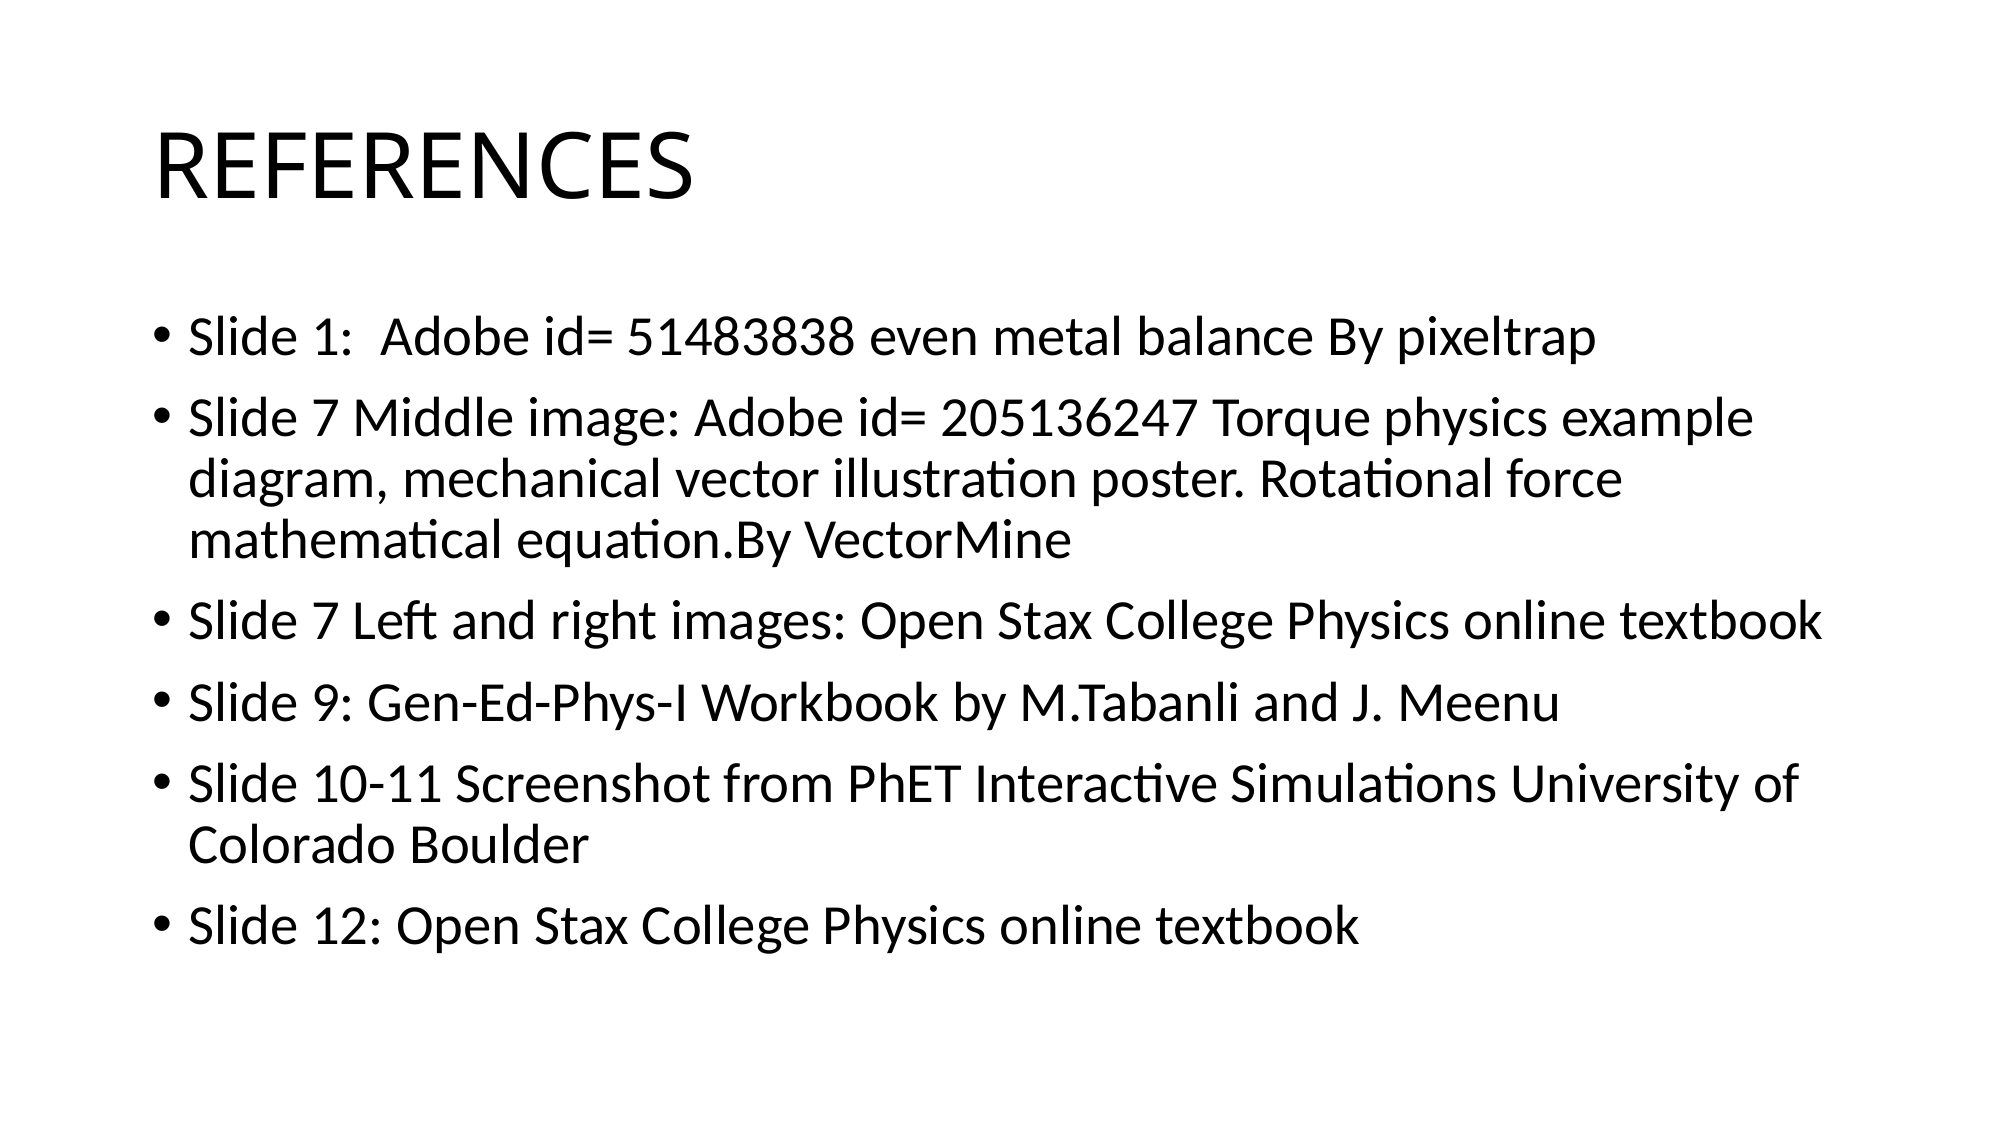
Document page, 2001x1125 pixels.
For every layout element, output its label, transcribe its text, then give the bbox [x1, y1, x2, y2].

title REFERENCES [137, 59, 1863, 278]
text_box Slide 1: Adobe id= 51483838 even metal balance By pixeltrap Slide 7 Middle image: Adobe id= 205136247 Torque physics example diagram, mechanical vector illustration poster. Rotational force mathematical equation.By VectorMine Slide 7 Left and right images: Open Stax College Physics online textbook Slide 9: Gen-Ed-Phys-I Workbook by M.Tabanli and J. Meenu Slide 10-11 Screenshot from PhET Interactive Simulations University of Colorado Boulder Slide 12: Open Stax College Physics online textbook [137, 299, 1863, 1014]
